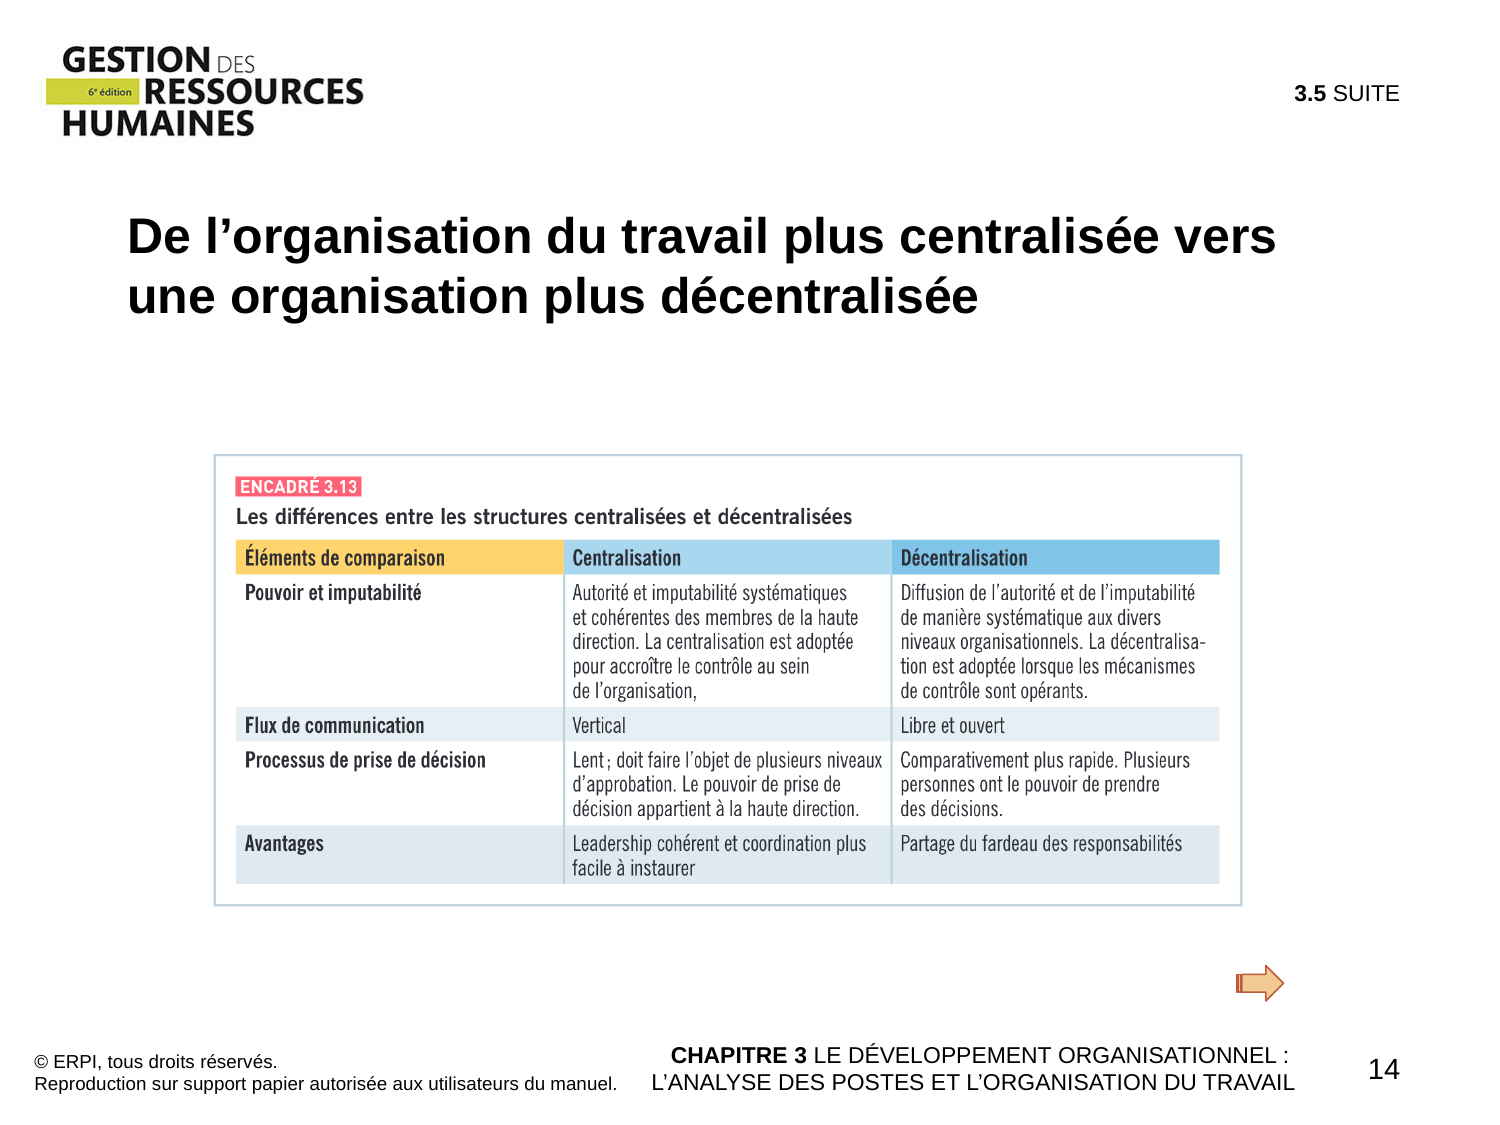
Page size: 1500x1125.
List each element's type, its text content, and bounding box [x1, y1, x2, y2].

picture [0, 0, 1500, 1125]
text_box CHAPITRE 3 LE DÉVELOPPEMENT ORGANISATIONNEL : L’ANALYSE DES POSTES ET L’ORGANISATION DU TRAVAIL [729, 1049, 1311, 1087]
title De l’organisation du travail plus centralisée vers une organisation plus décentralisée [112, 196, 1388, 268]
text_box © ERPI, tous droits réservés. Reproduction sur support papier autorisée aux utilisateurs du manuel. [19, 1041, 729, 1125]
text_box 3.5 SUITE [53, 46, 1416, 138]
text_box 14 [1311, 1049, 1416, 1087]
text_box [1236, 965, 1284, 1001]
